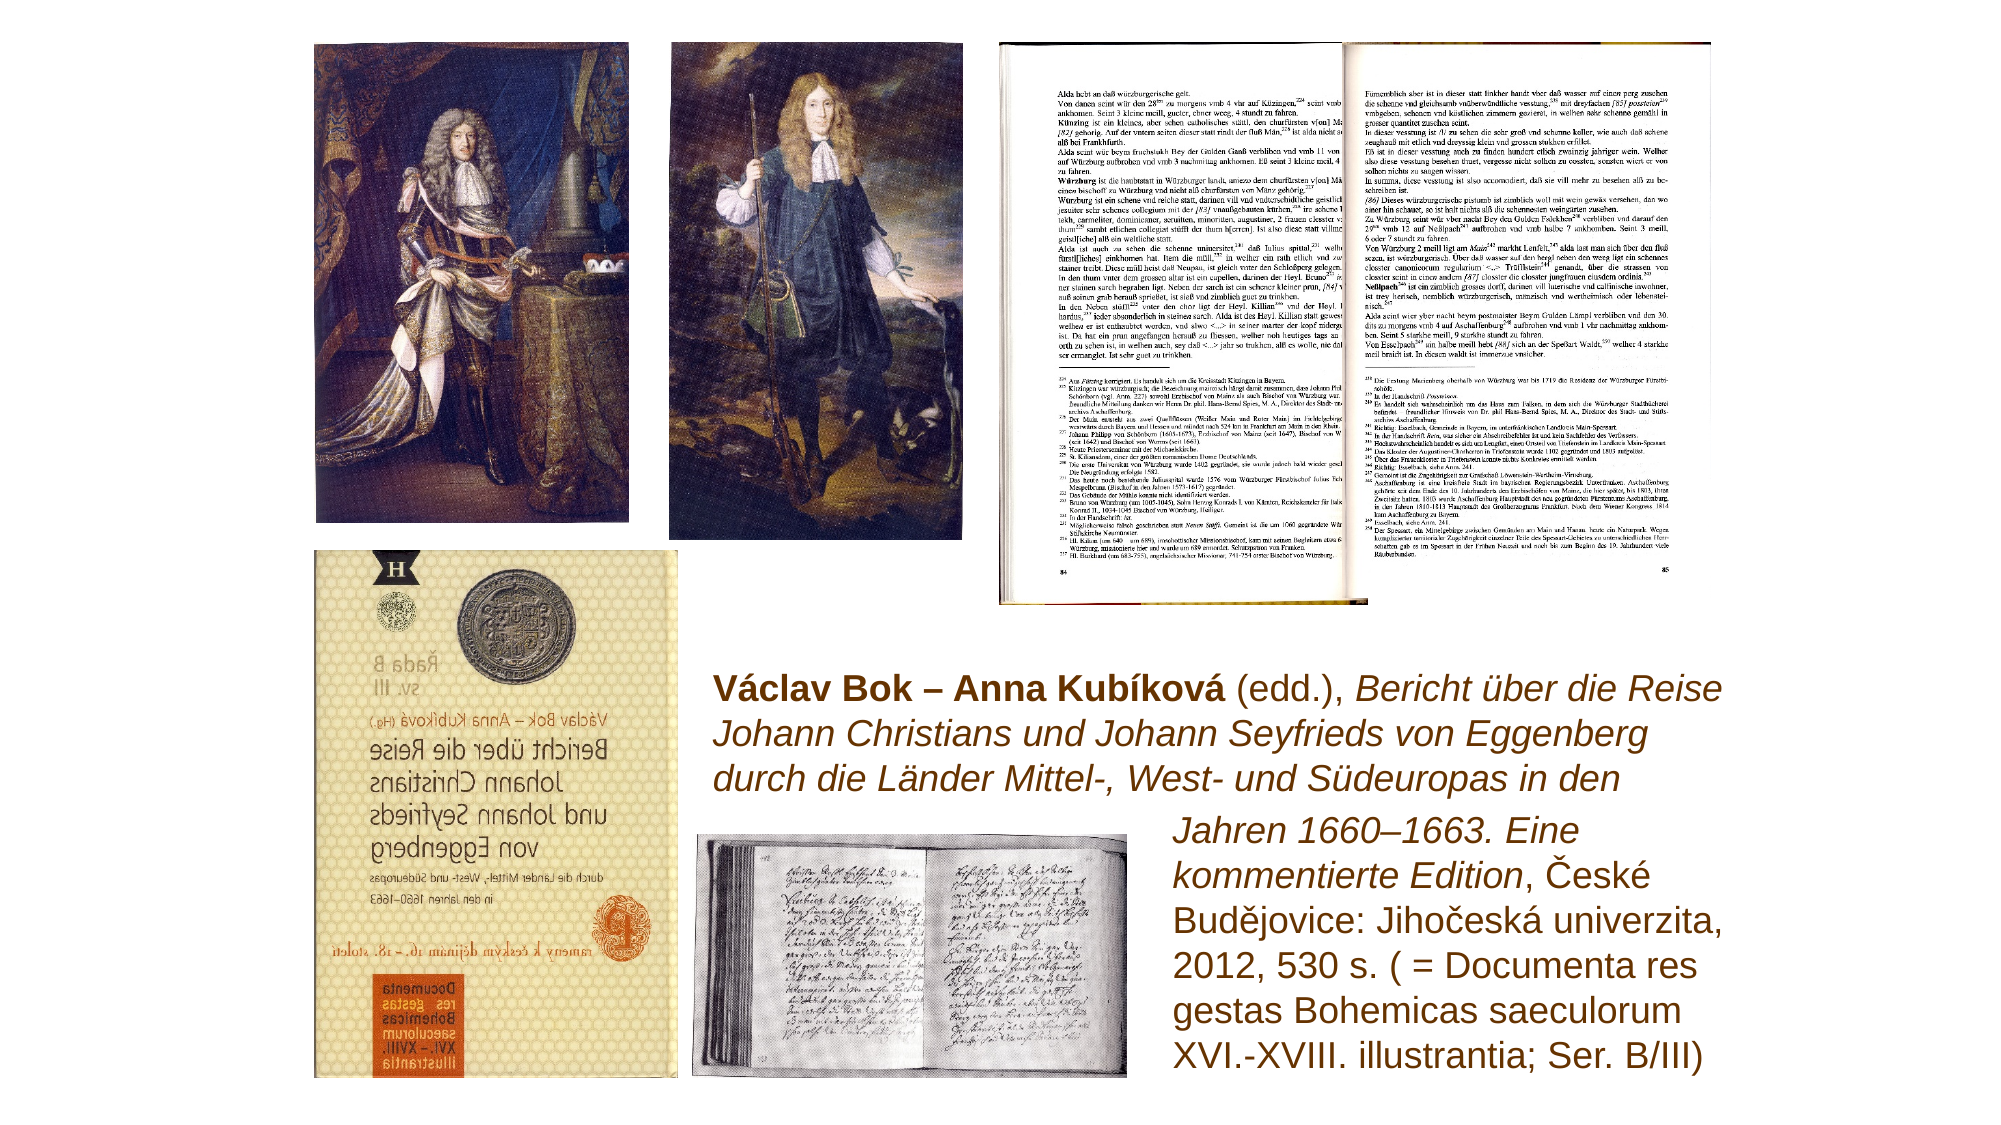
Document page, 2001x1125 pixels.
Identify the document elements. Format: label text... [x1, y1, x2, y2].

picture [314, 550, 678, 1078]
picture [669, 42, 963, 540]
picture [314, 42, 629, 523]
text_box Václav Bok – Anna Kubíková (edd.), Bericht über die Reise Johann Christians und Johann Seyfrieds von Eggenberg durch die Länder Mittel-, West- und Südeuropas in den [698, 656, 1749, 807]
text_box Jahren 1660–1663. Eine kommentierte Edition, České Budějovice: Jihočeská univerzita, 2012, 530 s. ( = Documenta res gestas Bohemicas saeculorum XVI.-XVIII. illustrantia; Ser. B/III) [1157, 798, 1750, 1084]
picture [999, 42, 1711, 605]
picture [692, 834, 1127, 1078]
